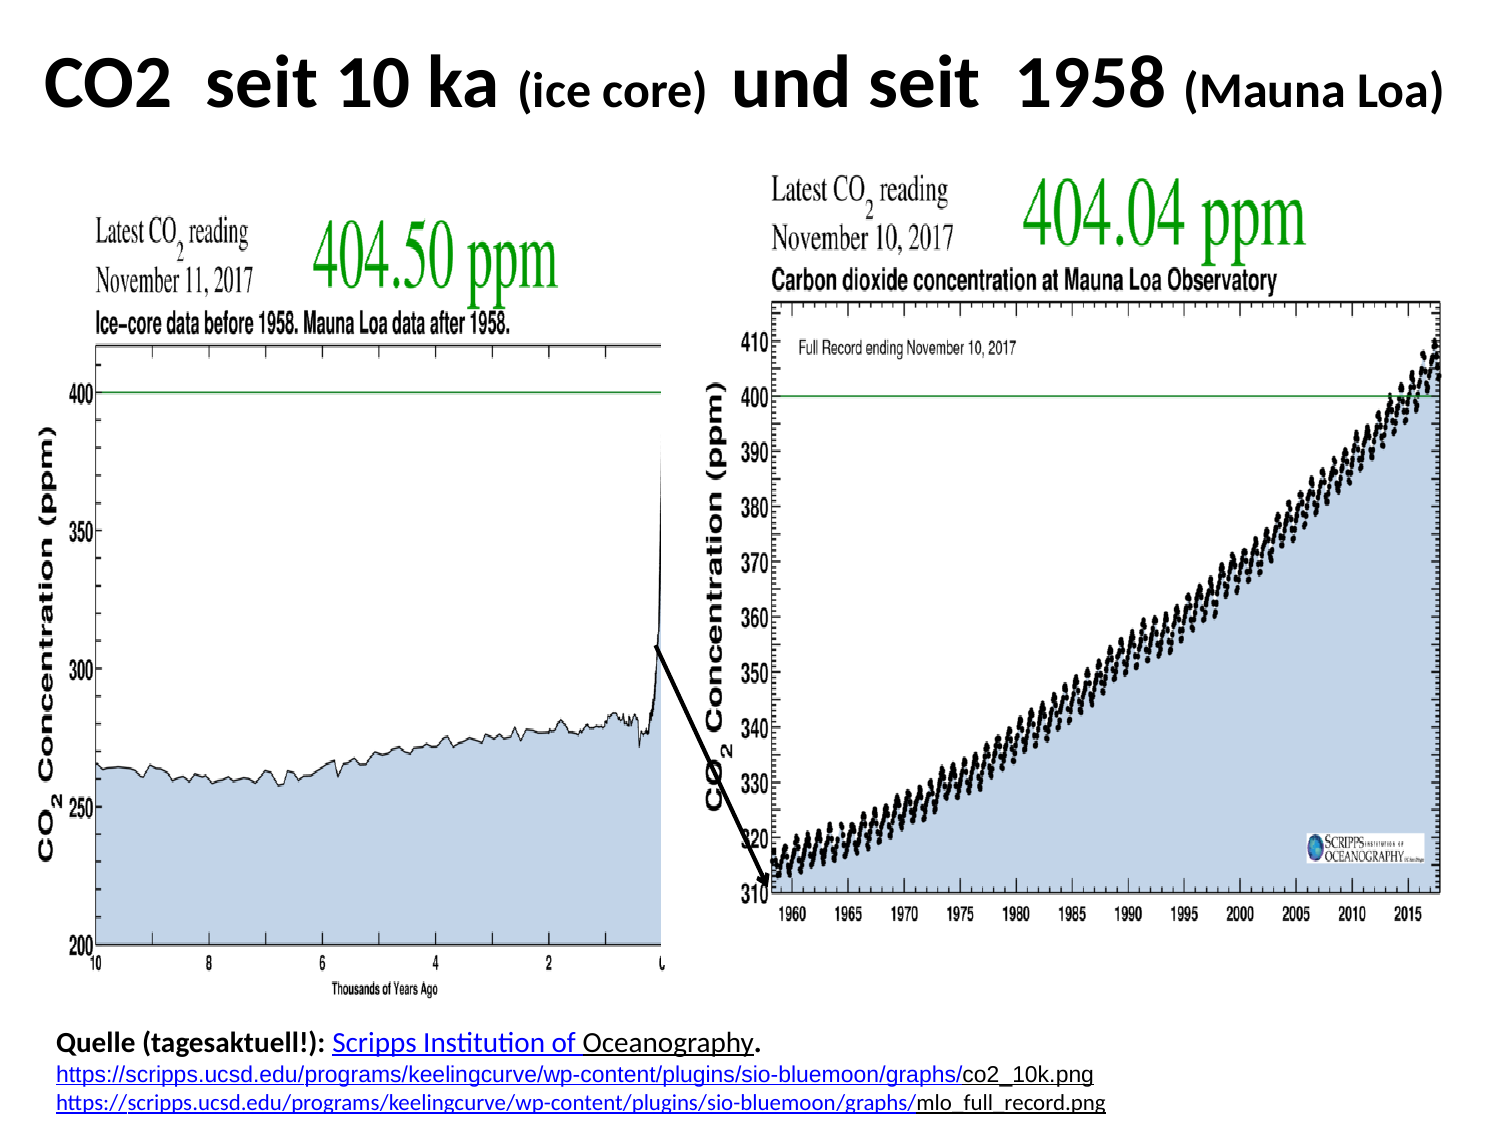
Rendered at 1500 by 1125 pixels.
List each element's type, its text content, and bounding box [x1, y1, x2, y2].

text_box CO2 seit 10 ka (ice core) und seit 1958 (Mauna Loa) [29, 24, 1489, 130]
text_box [0, 142, 1495, 1018]
text_box Quelle (tagesaktuell!): Scripps Institution of Oceanography. https://scripps.ucsd.edu/programs/keelingcurve/wp-content/plugins/sio-bluemoon/graphs/co2_10k.png https://scripps.ucsd.edu/programs/keelingcurve/wp-content/plugins/sio-bluemoon/graphs/mlo_full_record.png [41, 1025, 1146, 1121]
